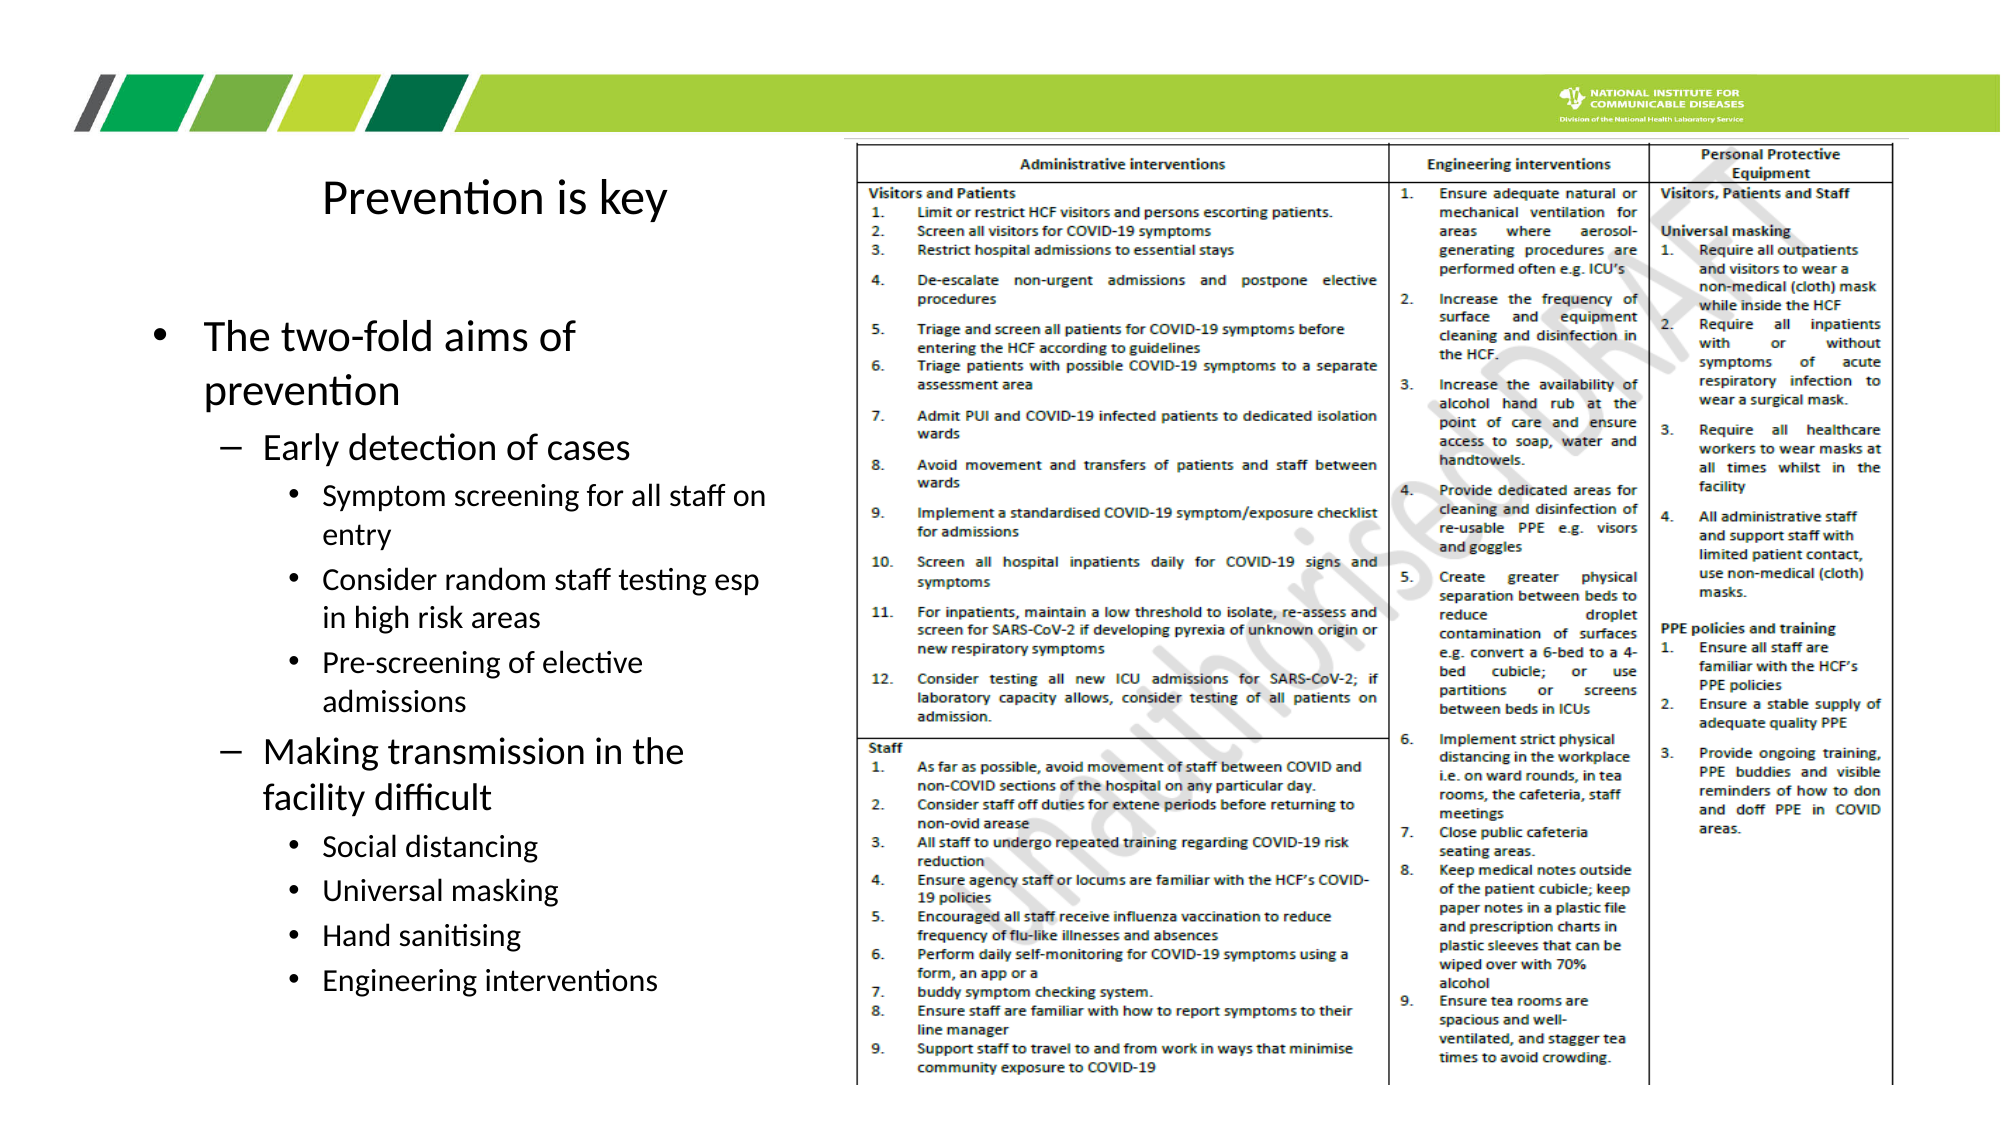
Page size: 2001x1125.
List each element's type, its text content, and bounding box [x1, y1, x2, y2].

list The two-fold aims of prevention Early detection of cases Symptom screening for all staff on entry Consider random staff testing esp in high risk areas Pre-screening of elective admissions Making transmission in the facility difficult Social distancing Universal masking Hand sanitising Engineering interventions [137, 299, 798, 1014]
title Prevention is key [99, 156, 838, 233]
picture [0, 0, 2001, 1125]
